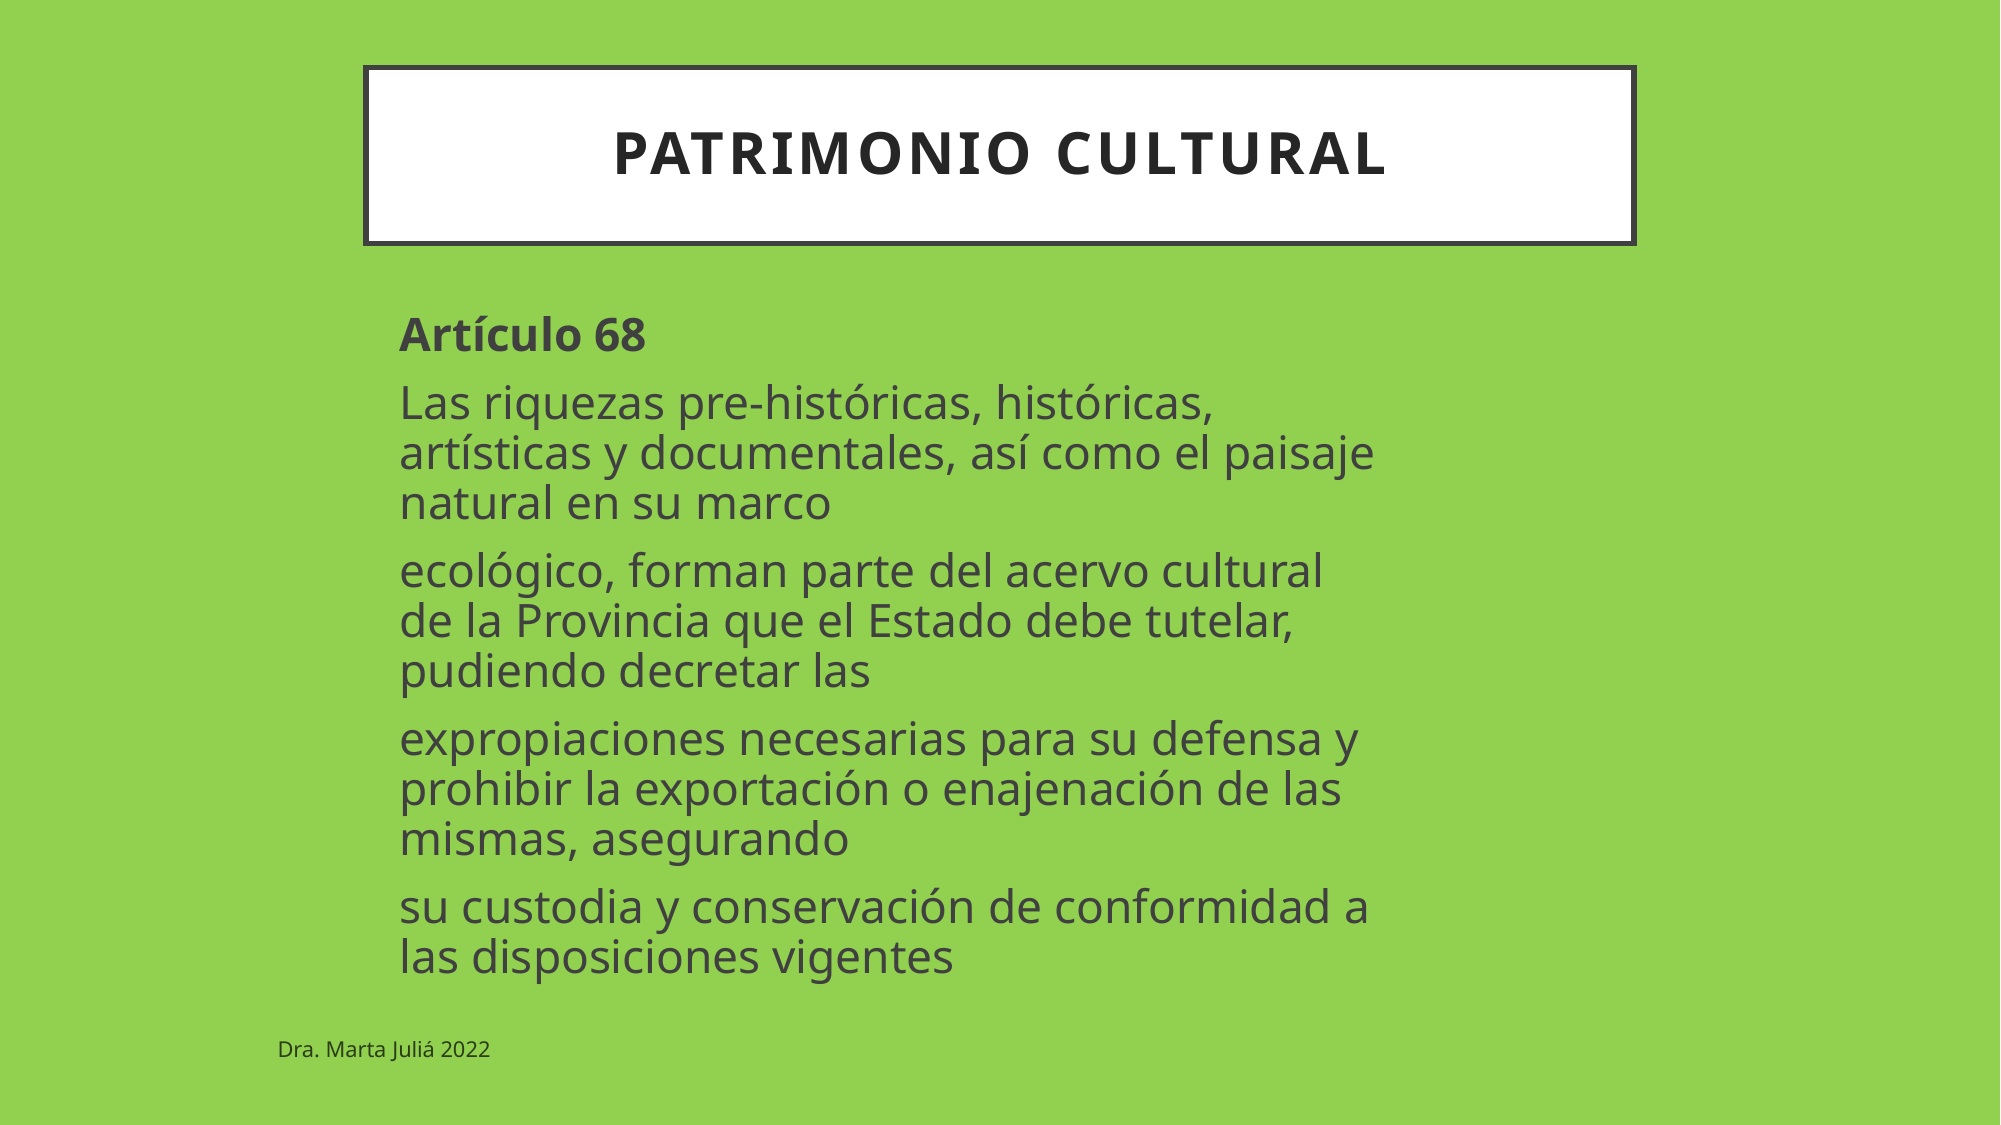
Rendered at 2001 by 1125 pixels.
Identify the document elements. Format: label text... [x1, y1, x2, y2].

title Patrimonio cultural [363, 65, 1637, 246]
footer Dra. Marta Juliá 2022 [262, 1023, 1231, 1076]
list Artículo 68 Las riquezas pre-históricas, históricas, artísticas y documentales, así como el paisaje natural en su marco ecológico, forman parte del acervo cultural de la Provincia que el Estado debe tutelar, pudiendo decretar las expropiaciones necesarias para su defensa y prohibir la exportación o enajenación de las mismas, asegurando su custodia y conservación de conformidad a las disposiciones vigentes [350, 243, 1392, 992]
